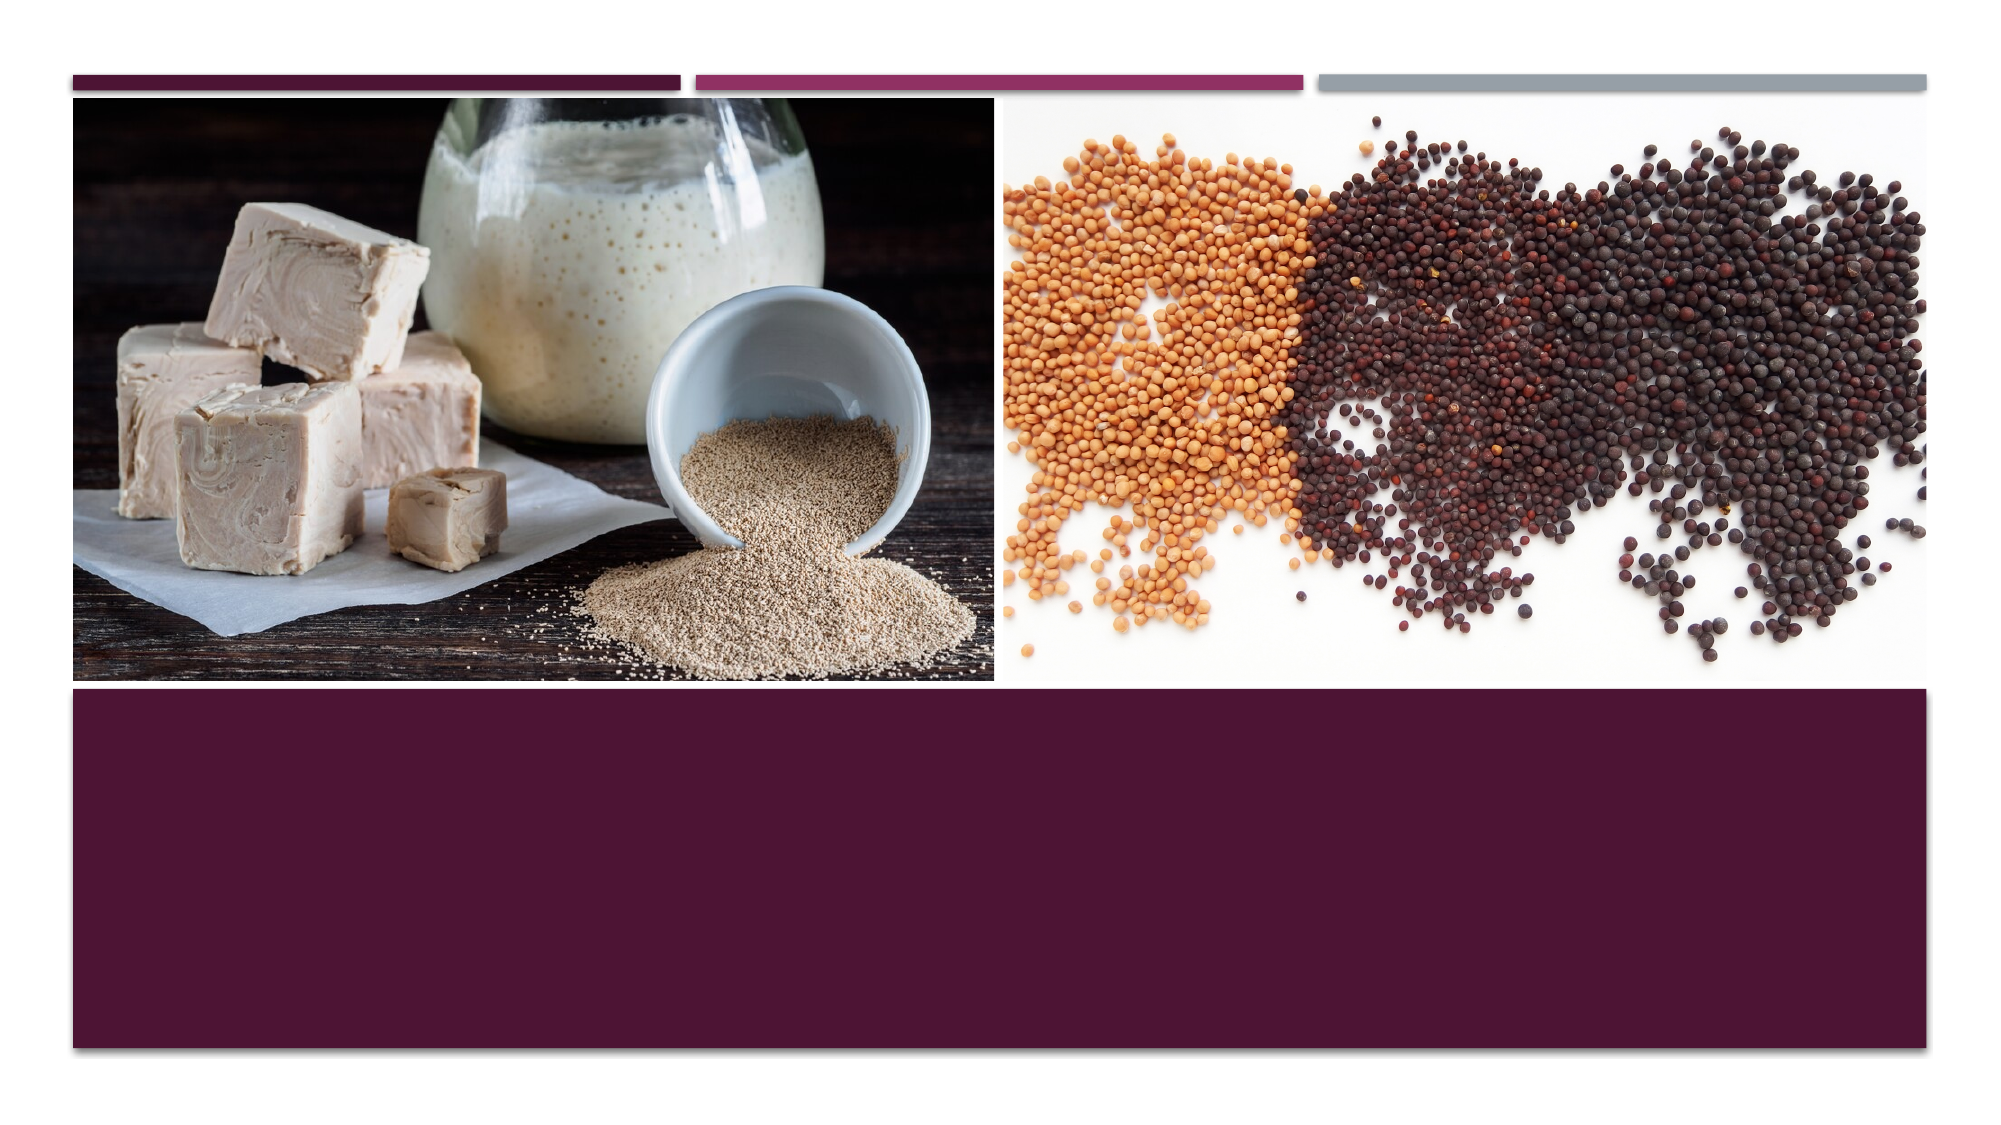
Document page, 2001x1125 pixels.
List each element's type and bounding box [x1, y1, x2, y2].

text_box [0, 0, 2000, 1125]
text_box [72, 688, 1927, 1049]
text_box [72, 73, 1928, 92]
list [1002, 102, 1927, 681]
list [72, 102, 995, 681]
